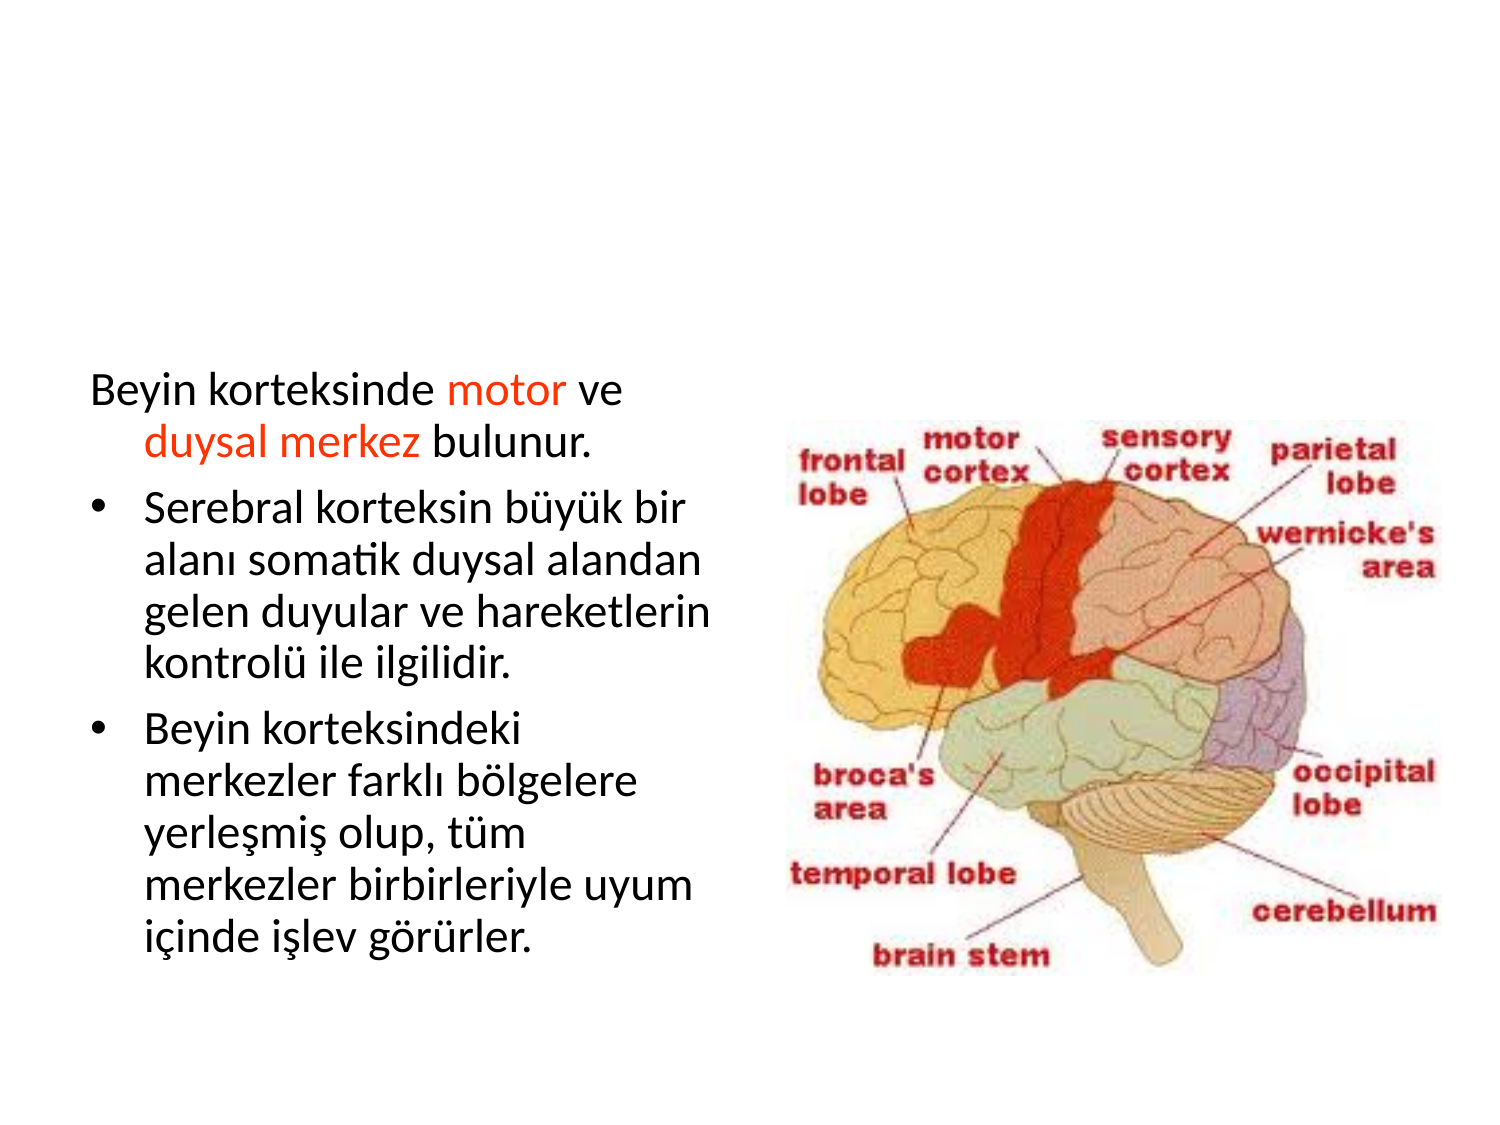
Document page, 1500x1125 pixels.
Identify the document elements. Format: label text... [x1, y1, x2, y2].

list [786, 420, 1442, 977]
list Beyin korteksinde motor ve duysal merkez bulunur. Serebral korteksin büyük bir alanı somatik duysal alandan gelen duyular ve hareketlerin kontrolü ile ilgilidir. Beyin korteksindeki merkezler farklı bölgelere yerleşmiş olup, tüm merkezler birbirleriyle uyum içinde işlev görürler. [75, 356, 738, 1005]
